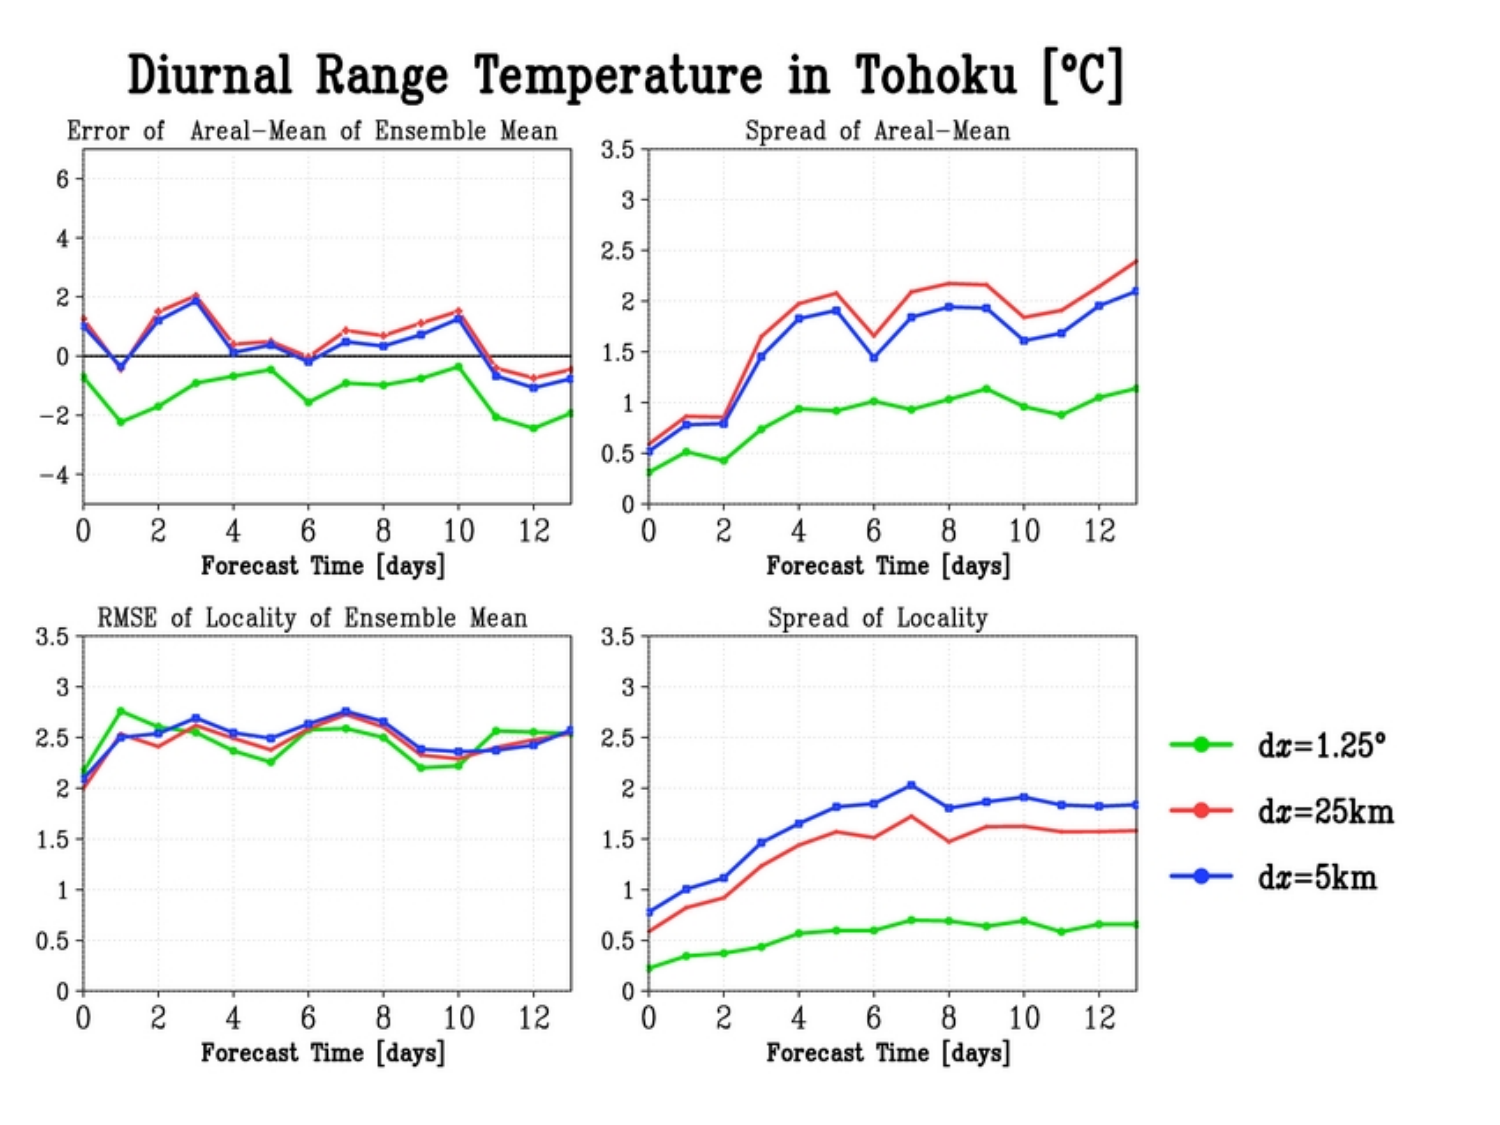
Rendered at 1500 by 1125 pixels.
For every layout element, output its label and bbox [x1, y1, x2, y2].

picture [17, 30, 1412, 1088]
